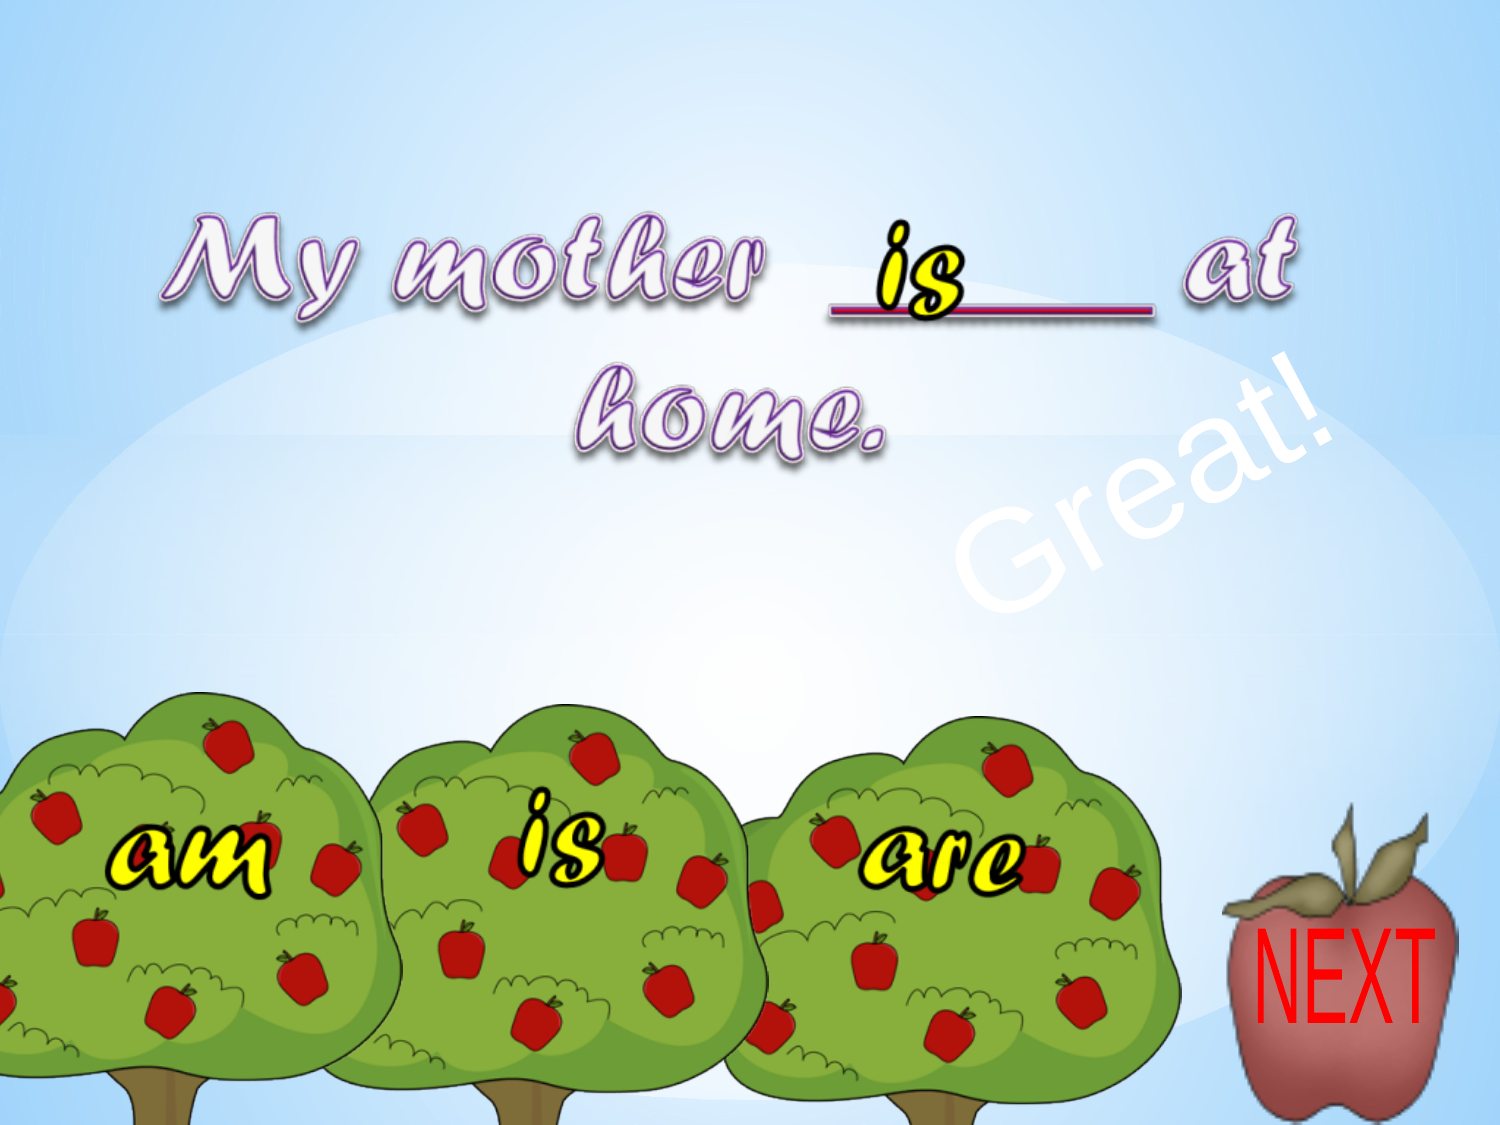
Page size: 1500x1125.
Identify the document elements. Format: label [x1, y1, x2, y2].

picture [0, 692, 1183, 1125]
picture [1222, 801, 1459, 1125]
picture [51, 136, 1420, 501]
